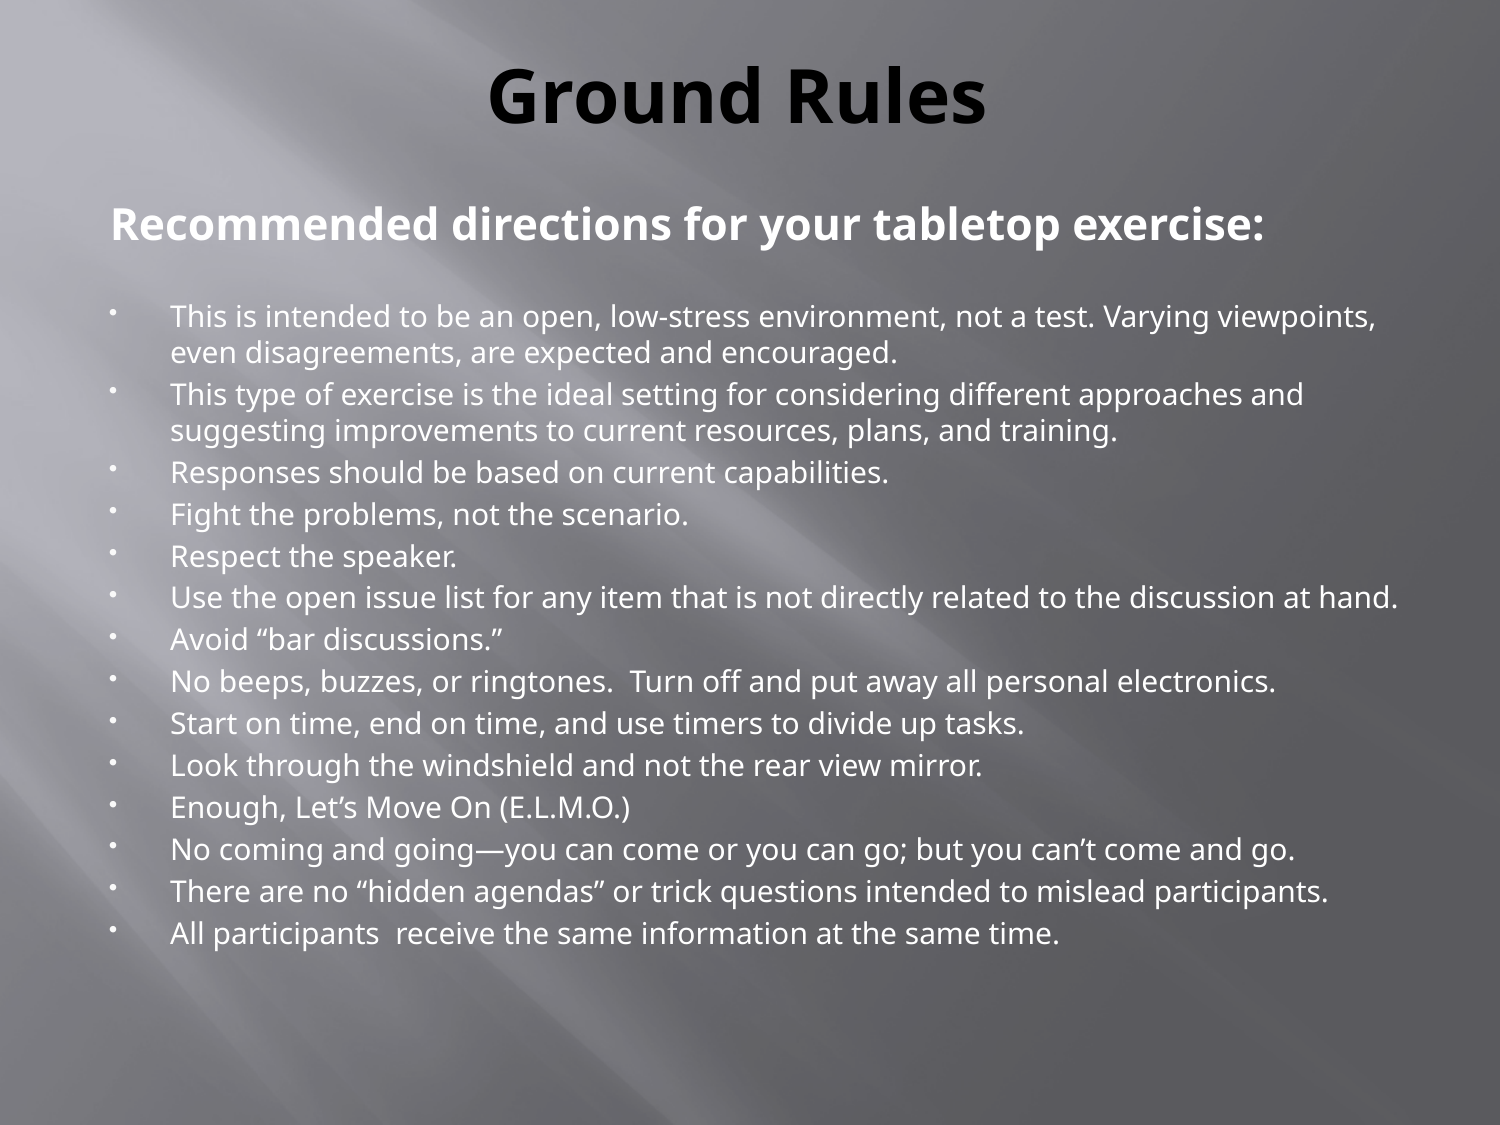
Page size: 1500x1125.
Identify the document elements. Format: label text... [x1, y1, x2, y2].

list Recommended directions for your tabletop exercise: This is intended to be an open, low-stress environment, not a test. Varying viewpoints, even disagreements, are expected and encouraged. This type of exercise is the ideal setting for considering different approaches and suggesting improvements to current resources, plans, and training. Responses should be based on current capabilities. Fight the problems, not the scenario. Respect the speaker. Use the open issue list for any item that is not directly related to the discussion at hand. Avoid “bar discussions.” No beeps, buzzes, or ringtones. Turn off and put away all personal electronics. Start on time, end on time, and use timers to divide up tasks. Look through the windshield and not the rear view mirror. Enough, Let’s Move On (E.L.M.O.) No coming and going—you can come or you can go; but you can’t come and go. There are no “hidden agendas” or trick questions intended to mislead participants. All participants receive the same information at the same time. [75, 149, 1425, 1005]
title Ground Rules [62, 0, 1413, 188]
